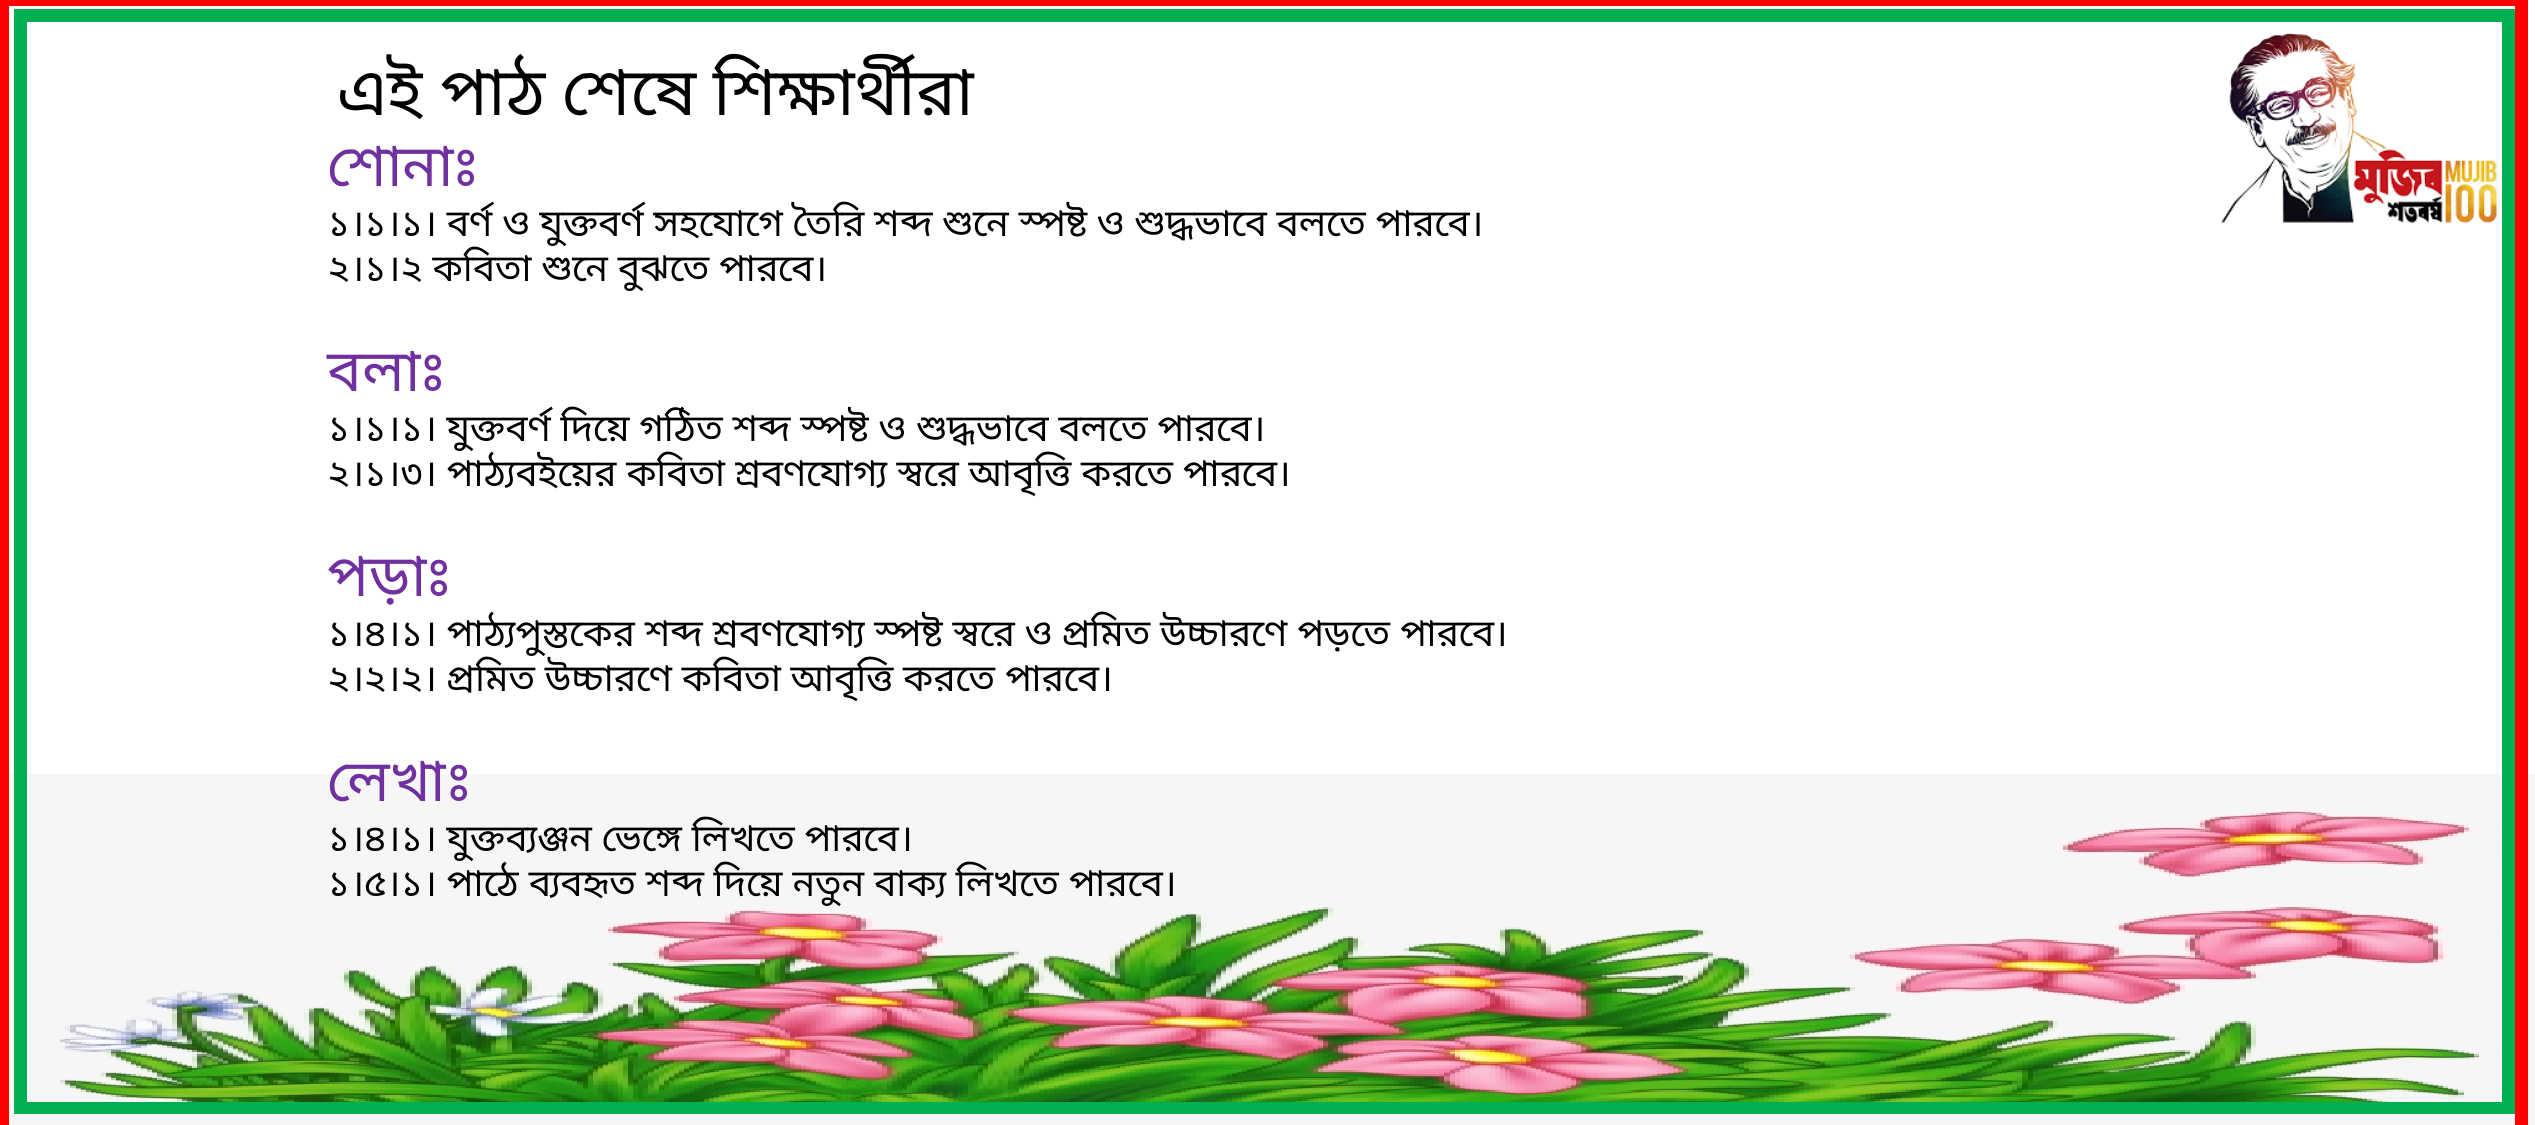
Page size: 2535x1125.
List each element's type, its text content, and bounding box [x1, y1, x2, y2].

text_box এই পাঠ শেষে শিক্ষার্থীরা শোনাঃ ১।১।১। বর্ণ ও যুক্তবর্ণ সহযোগে তৈরি শব্দ শুনে স্পষ্ট ও শুদ্ধভাবে বলতে পারবে। ২।১।২ কবিতা শুনে বুঝতে পারবে। বলাঃ ১।১।১। যুক্তবর্ণ দিয়ে গঠিত শব্দ স্পষ্ট ও শুদ্ধভাবে বলতে পারবে। ২।১।৩। পাঠ্যবইয়ের কবিতা শ্রবণযোগ্য স্বরে আবৃত্তি করতে পারবে। পড়াঃ ১।৪।১। পাঠ্যপুস্তকের শব্দ শ্রবণযোগ্য স্পষ্ট স্বরে ও প্রমিত উচ্চারণে পড়তে পারবে। ২।২।২। প্রমিত উচ্চারণে কবিতা আবৃত্তি করতে পারবে। লেখাঃ ১।৪।১। যুক্তব্যঞ্জন ভেঙ্গে লিখতে পারবে। ১।৫।১। পাঠে ব্যবহৃত শব্দ দিয়ে নতুন বাক্য লিখতে পারবে। [312, 41, 2012, 774]
text_box [2, 0, 2522, 774]
text_box [20, 15, 2510, 774]
picture [2193, 12, 2525, 244]
picture [0, 774, 2535, 1125]
